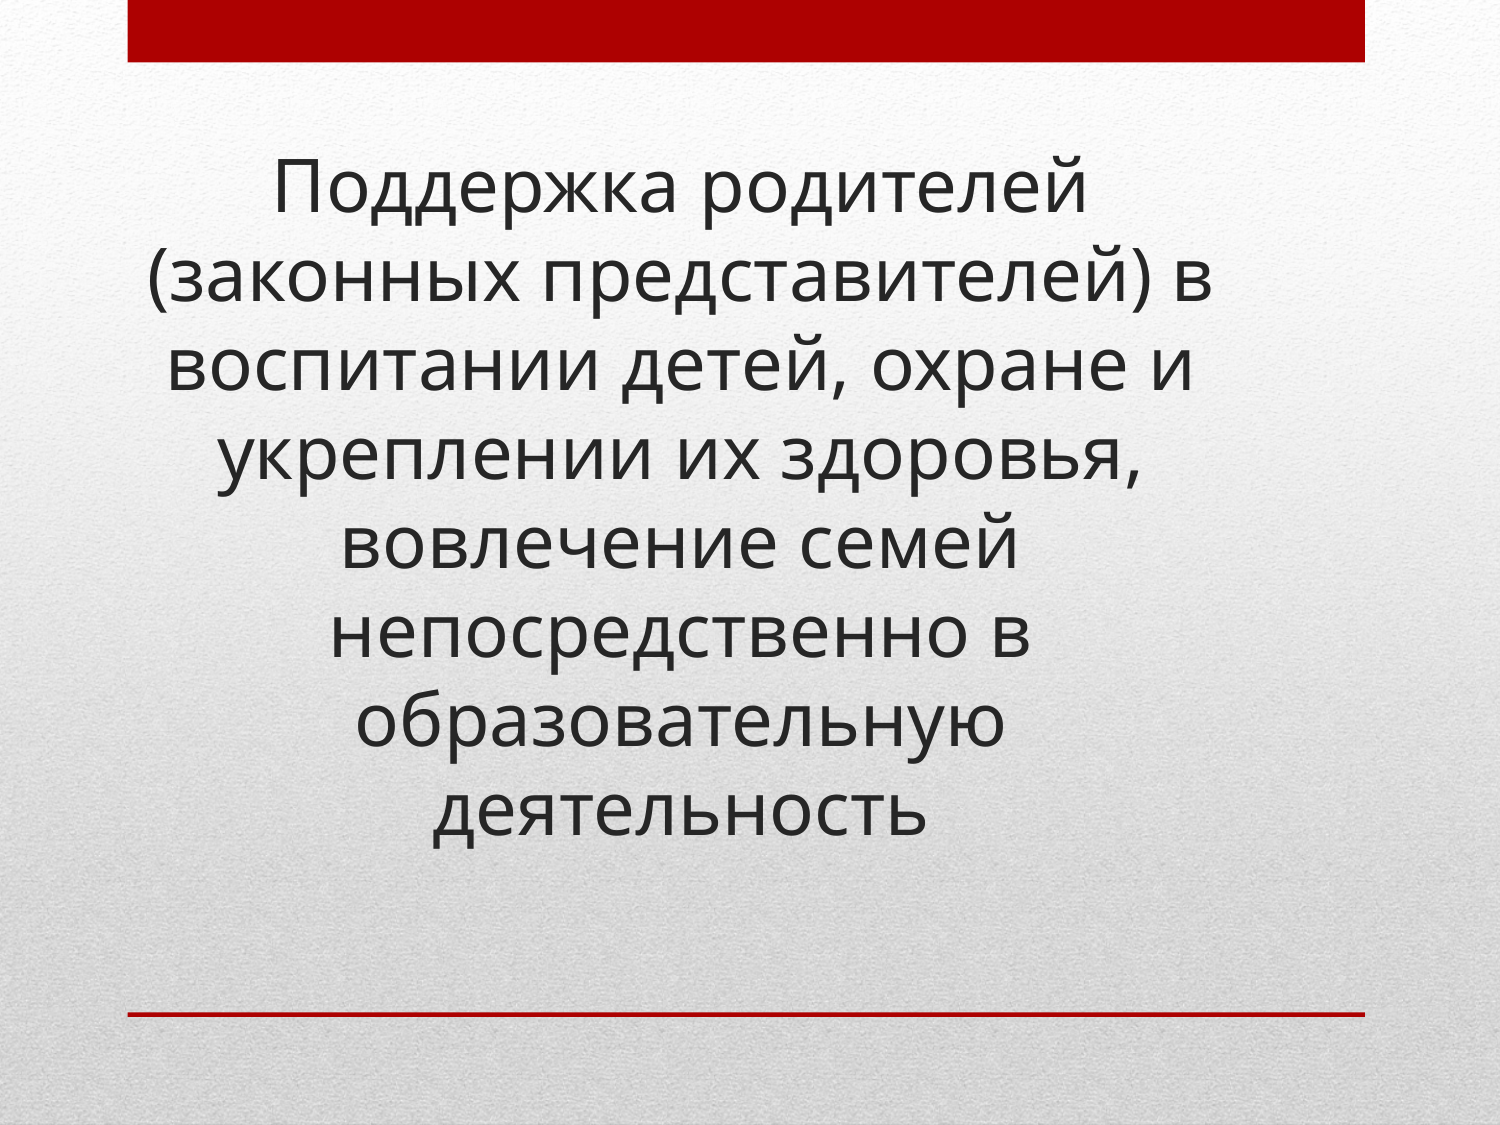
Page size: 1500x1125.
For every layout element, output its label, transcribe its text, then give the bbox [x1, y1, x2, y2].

title Поддержка родителей (законных представителей) в воспитании детей, охране и укреплении их здоровья, вовлечение семей непосредственно в образовательную деятельность [125, 125, 1238, 858]
